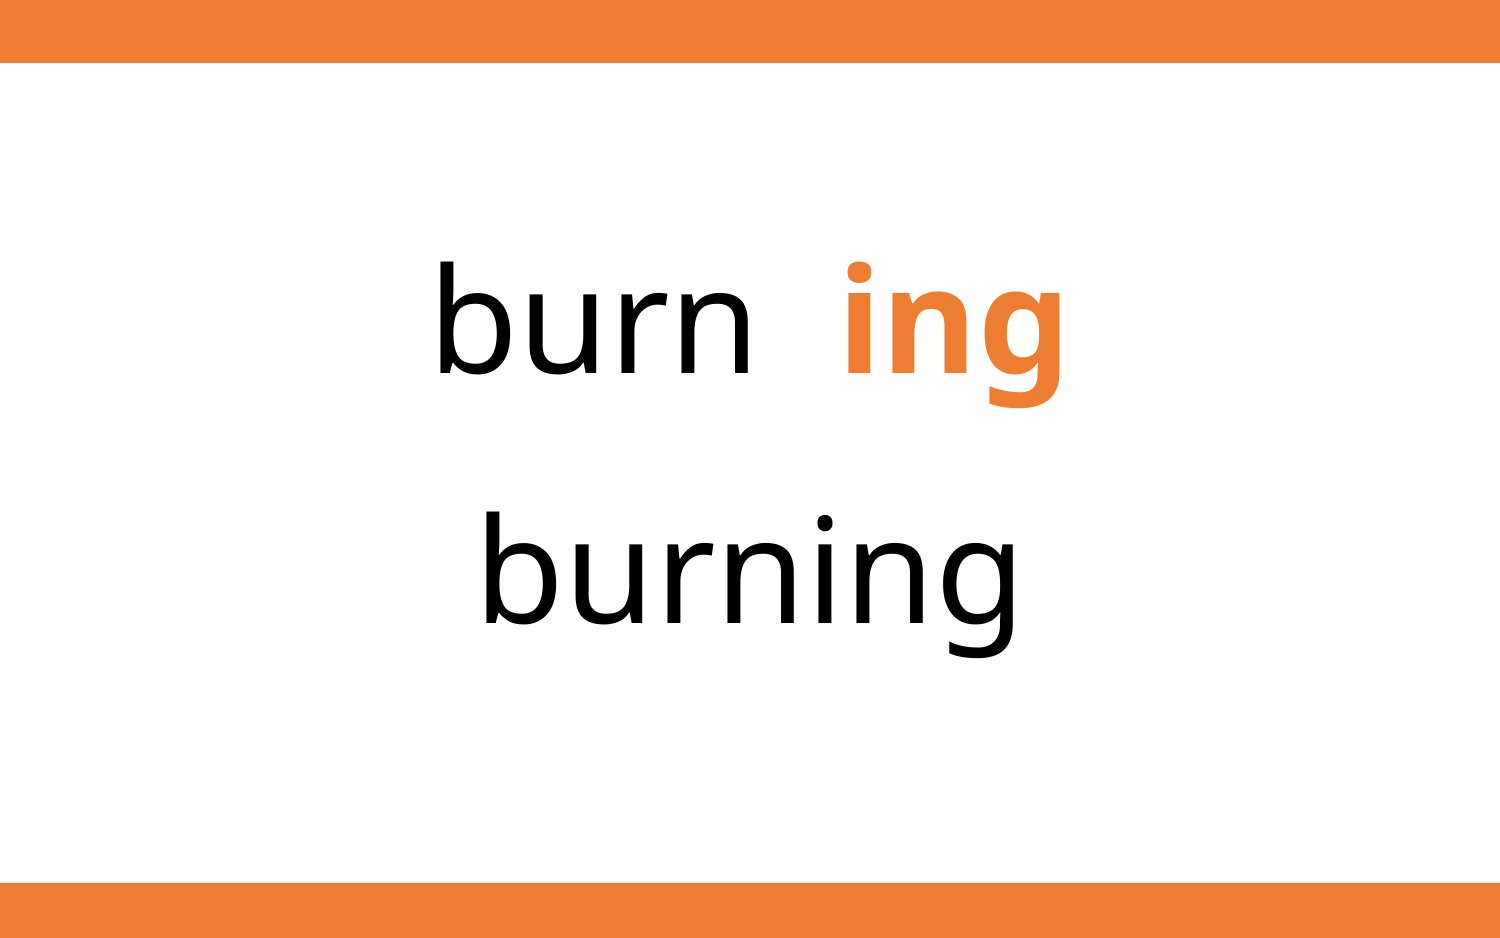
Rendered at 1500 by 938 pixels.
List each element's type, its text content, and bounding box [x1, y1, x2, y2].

text_box [0, 0, 1500, 64]
text_box [0, 882, 1500, 938]
text_box burning [0, 488, 1500, 663]
text_box burn ing [0, 238, 1500, 413]
